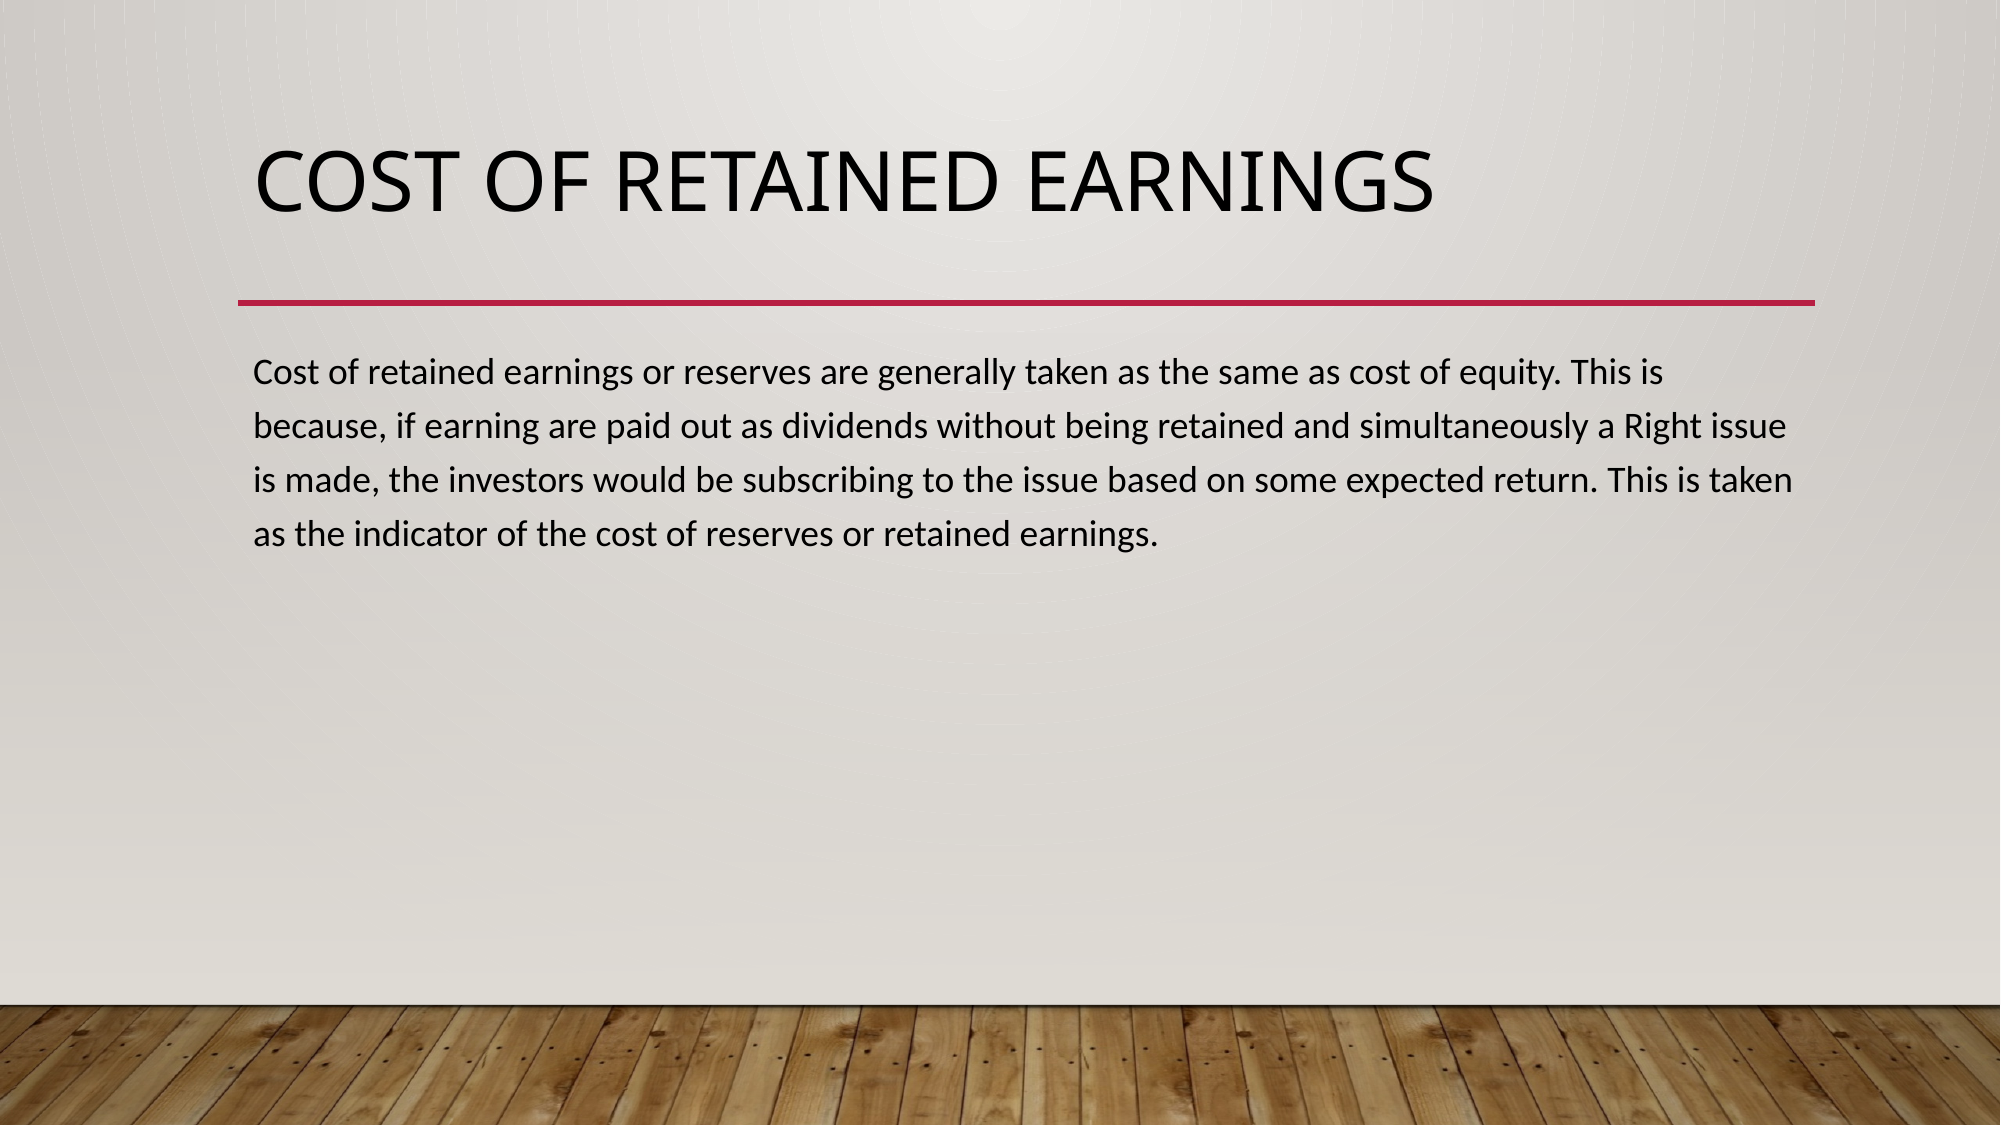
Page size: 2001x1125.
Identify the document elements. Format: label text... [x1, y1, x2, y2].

title Cost of Retained Earnings [238, 131, 1814, 305]
list Cost of retained earnings or reserves are generally taken as the same as cost of equity. This is because, if earning are paid out as dividends without being retained and simultaneously a Right issue is made, the investors would be subscribing to the issue based on some expected return. This is taken as the indicator of the cost of reserves or retained earnings. [238, 330, 1814, 897]
picture [0, 1005, 2000, 1125]
